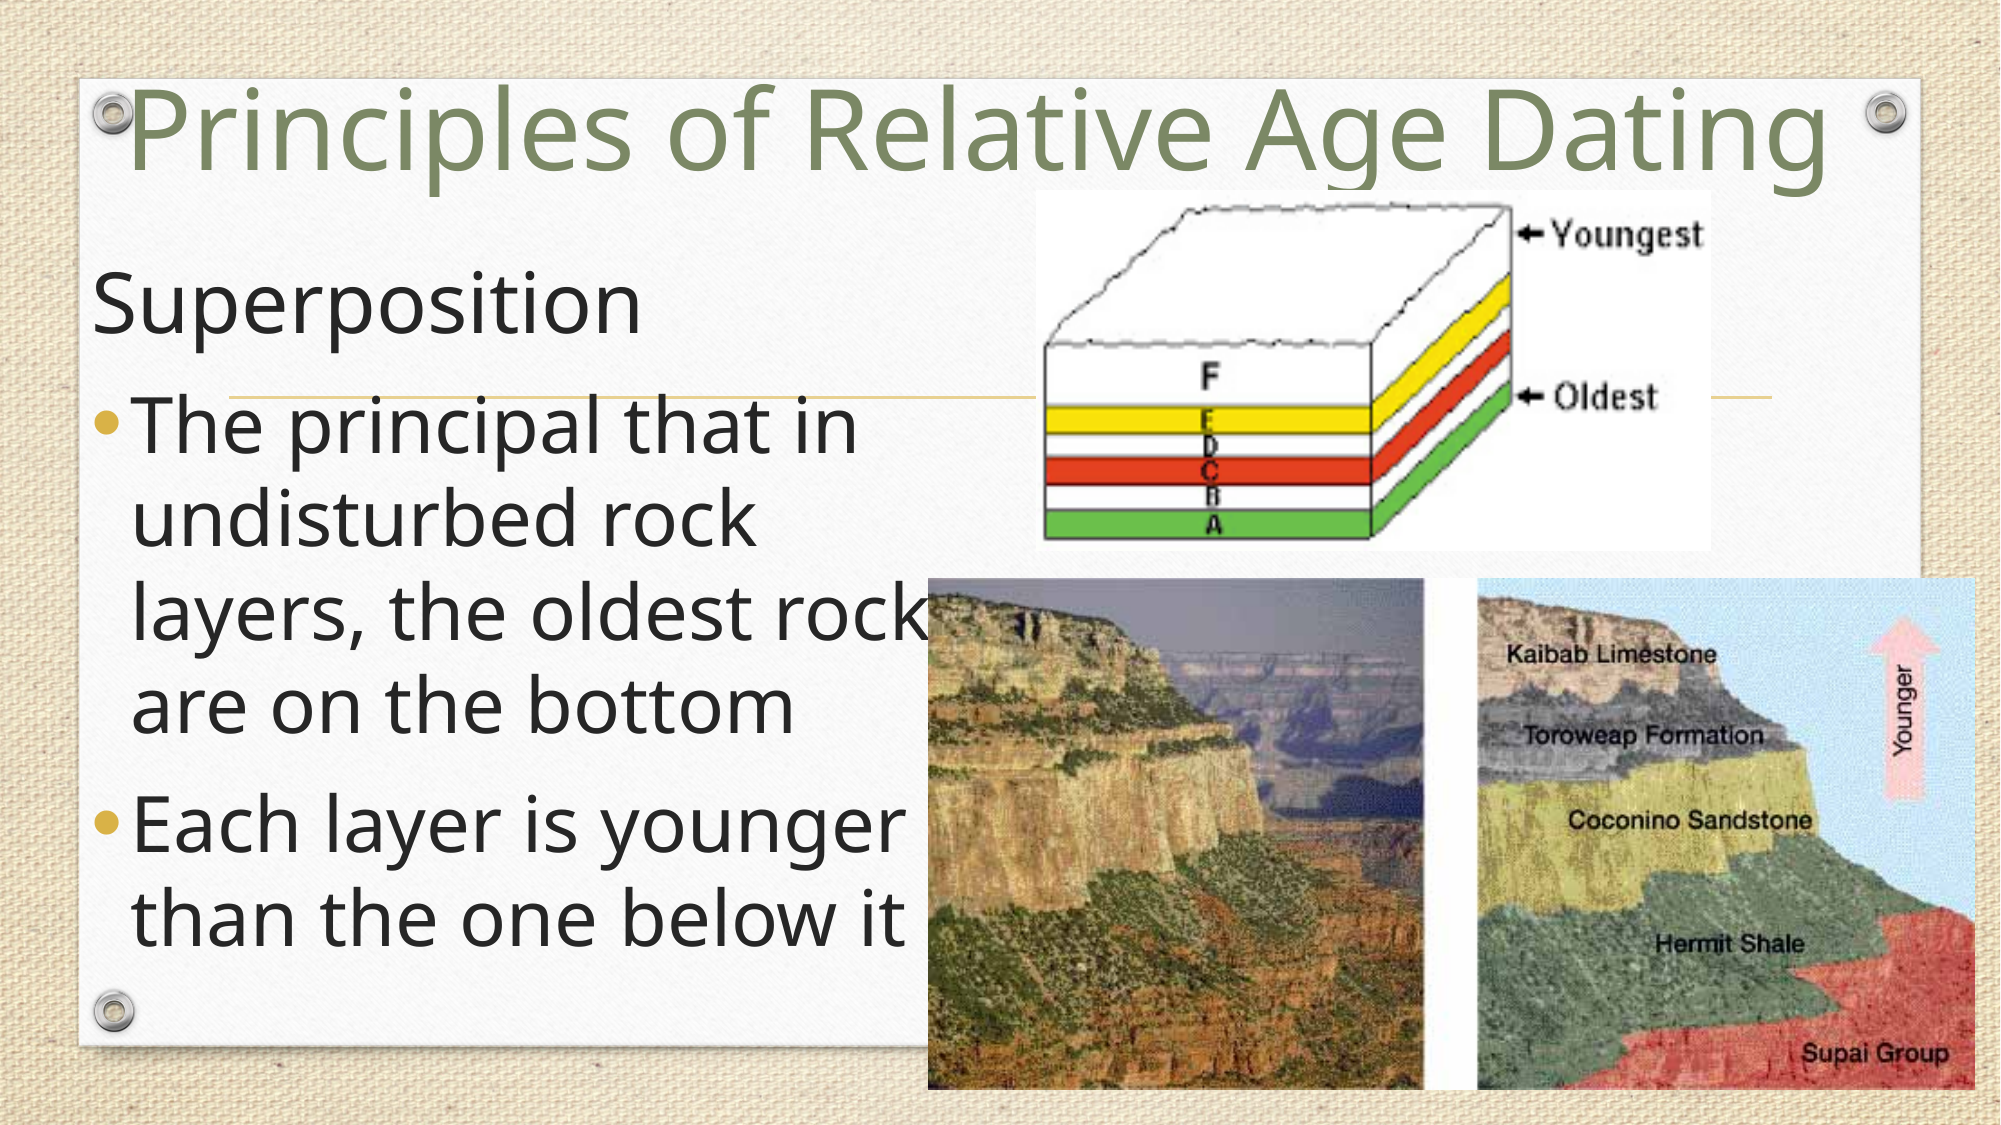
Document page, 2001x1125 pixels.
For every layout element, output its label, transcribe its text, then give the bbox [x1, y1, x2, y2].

list Superposition The principal that in undisturbed rock layers, the oldest rocks are on the bottom Each layer is younger than the one below it [76, 241, 991, 1065]
text_box Principles of Relative Age Dating [40, 17, 1919, 235]
picture [0, 0, 2001, 1125]
